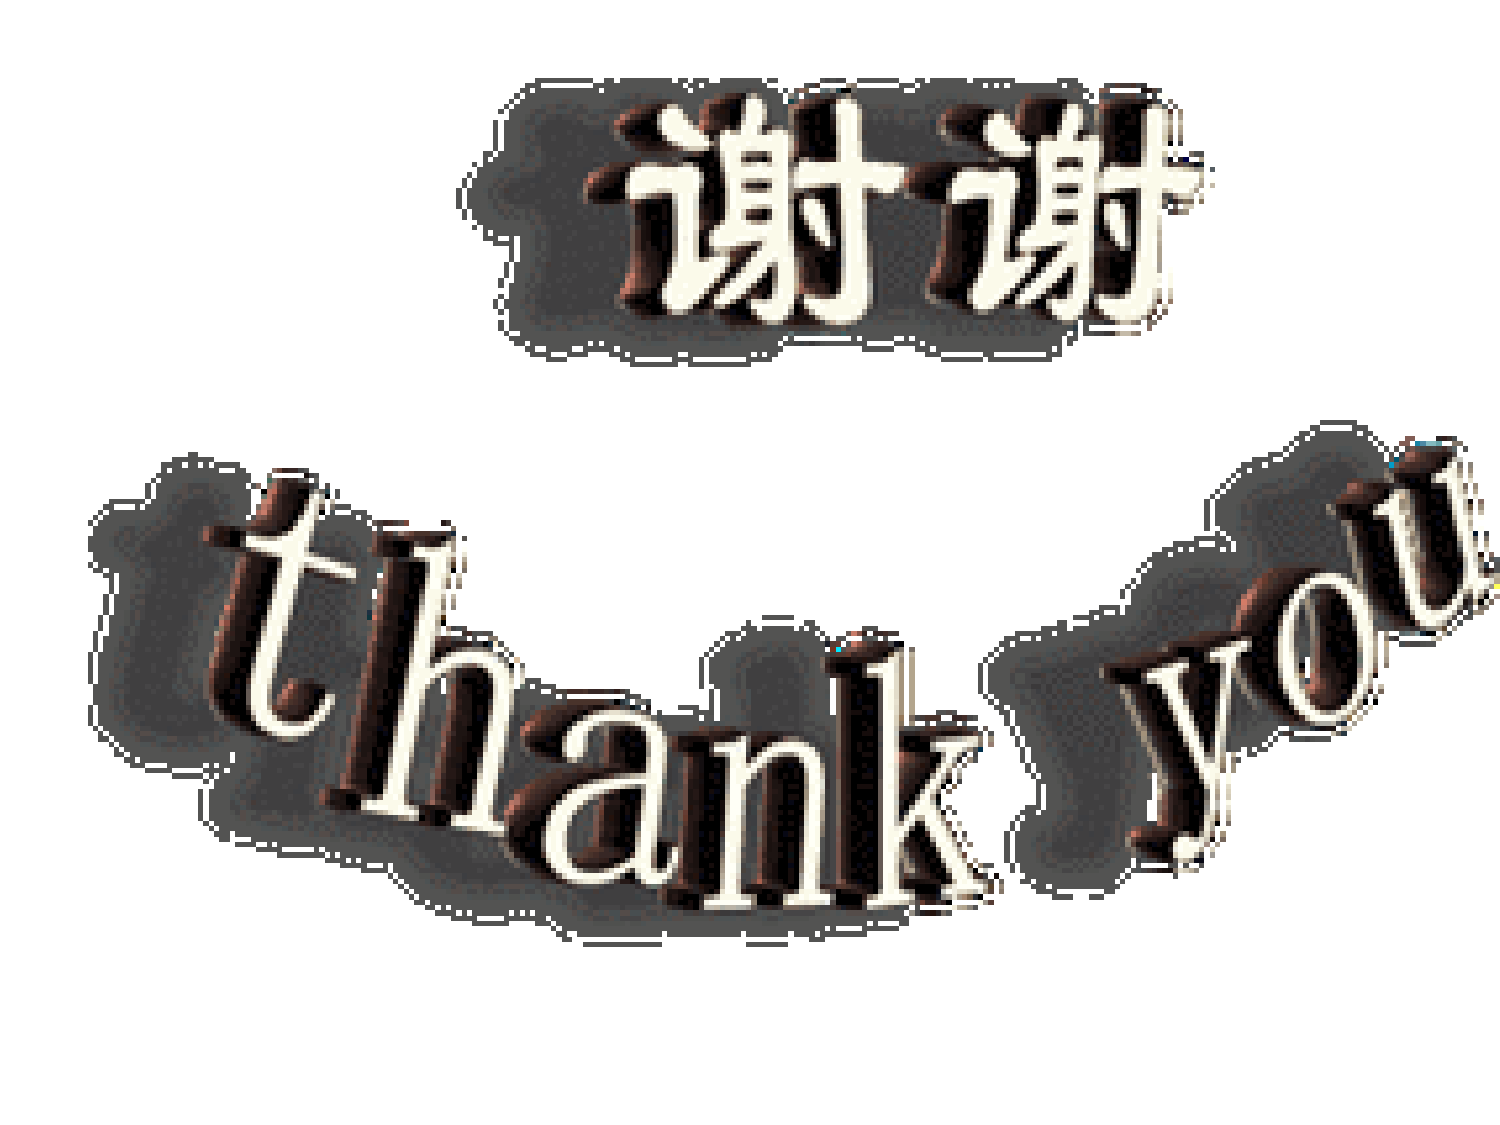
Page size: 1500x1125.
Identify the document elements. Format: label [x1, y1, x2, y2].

picture [88, 77, 1500, 1125]
